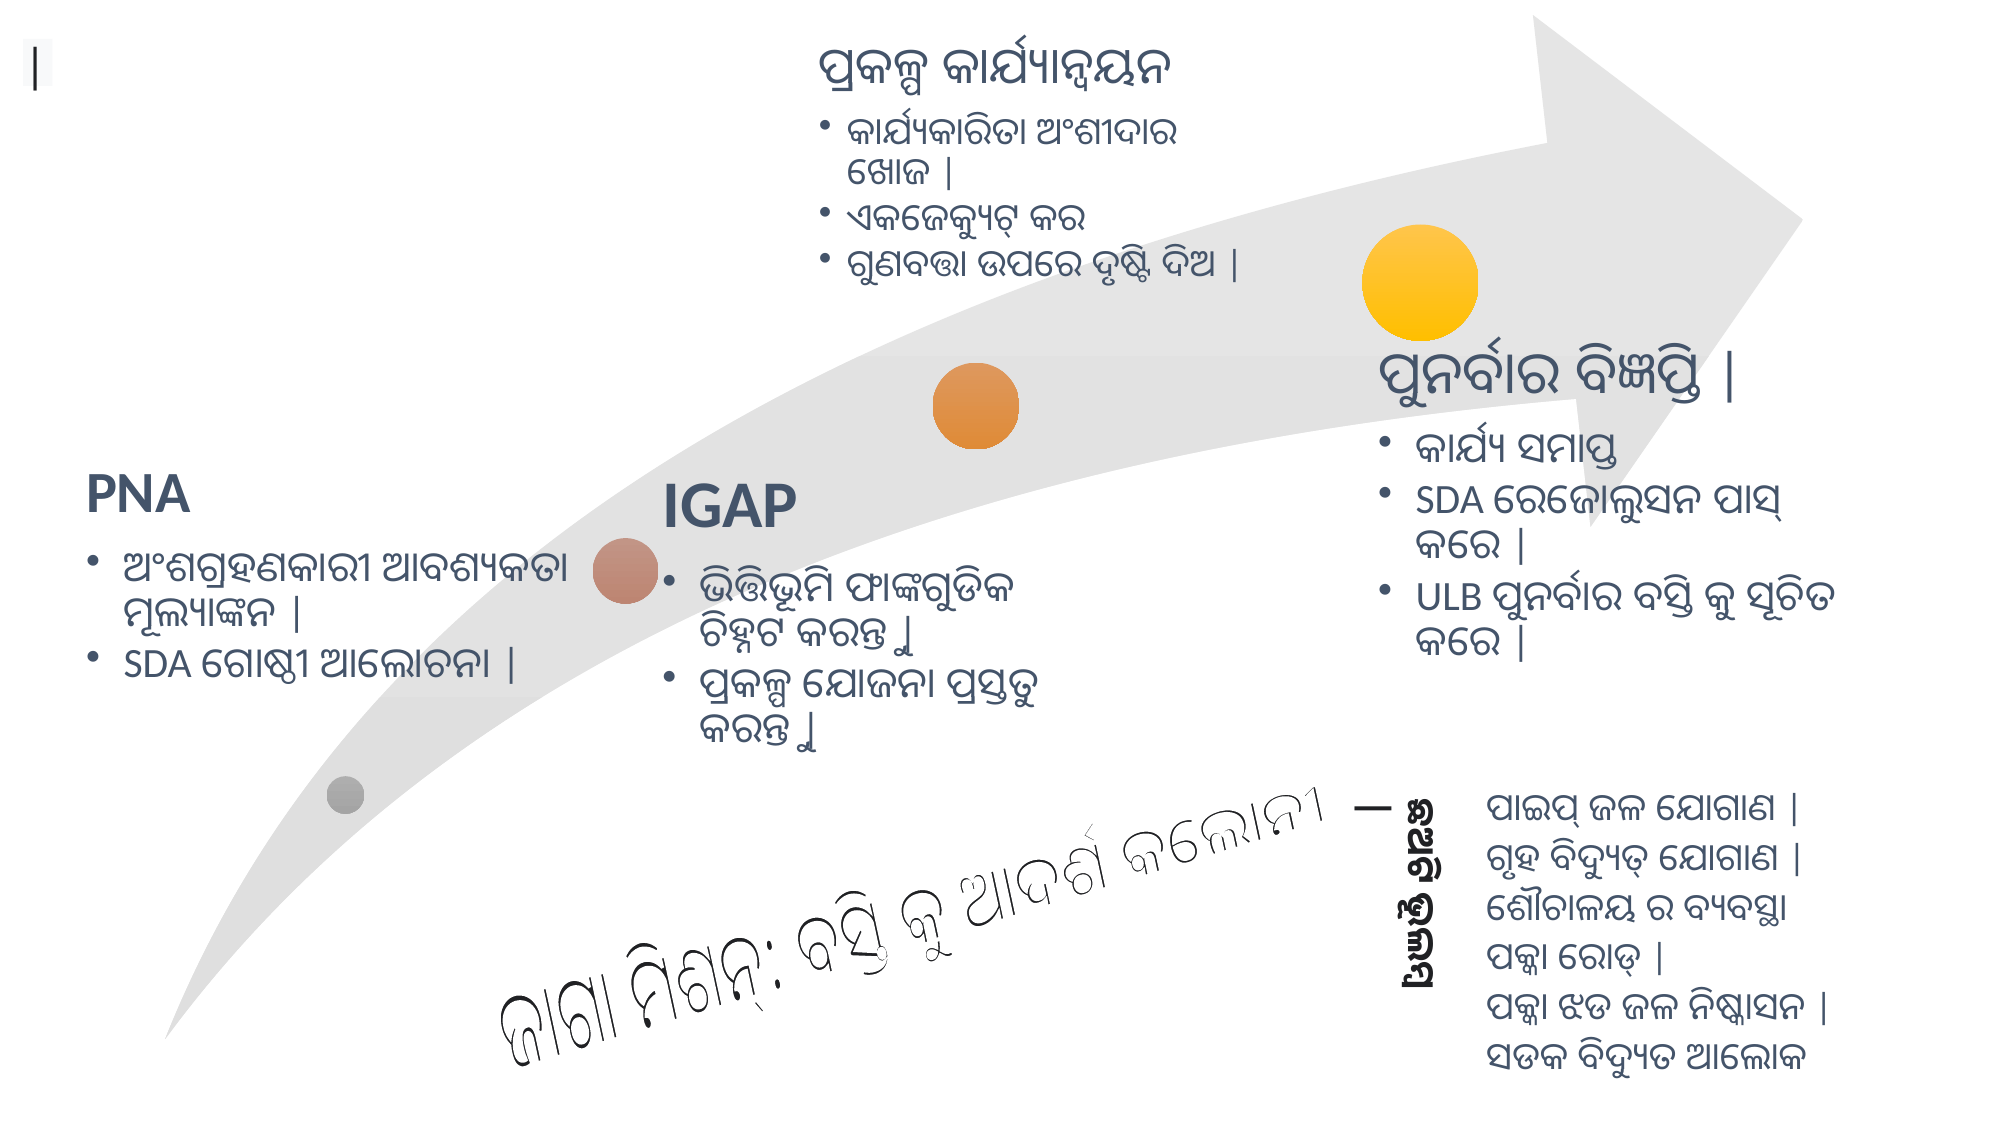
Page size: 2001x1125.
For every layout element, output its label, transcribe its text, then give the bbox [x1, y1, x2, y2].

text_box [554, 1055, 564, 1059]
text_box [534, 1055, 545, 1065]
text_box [66, 30, 1909, 1055]
text_box | [23, 38, 53, 86]
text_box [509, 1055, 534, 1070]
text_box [1470, 783, 1943, 1082]
